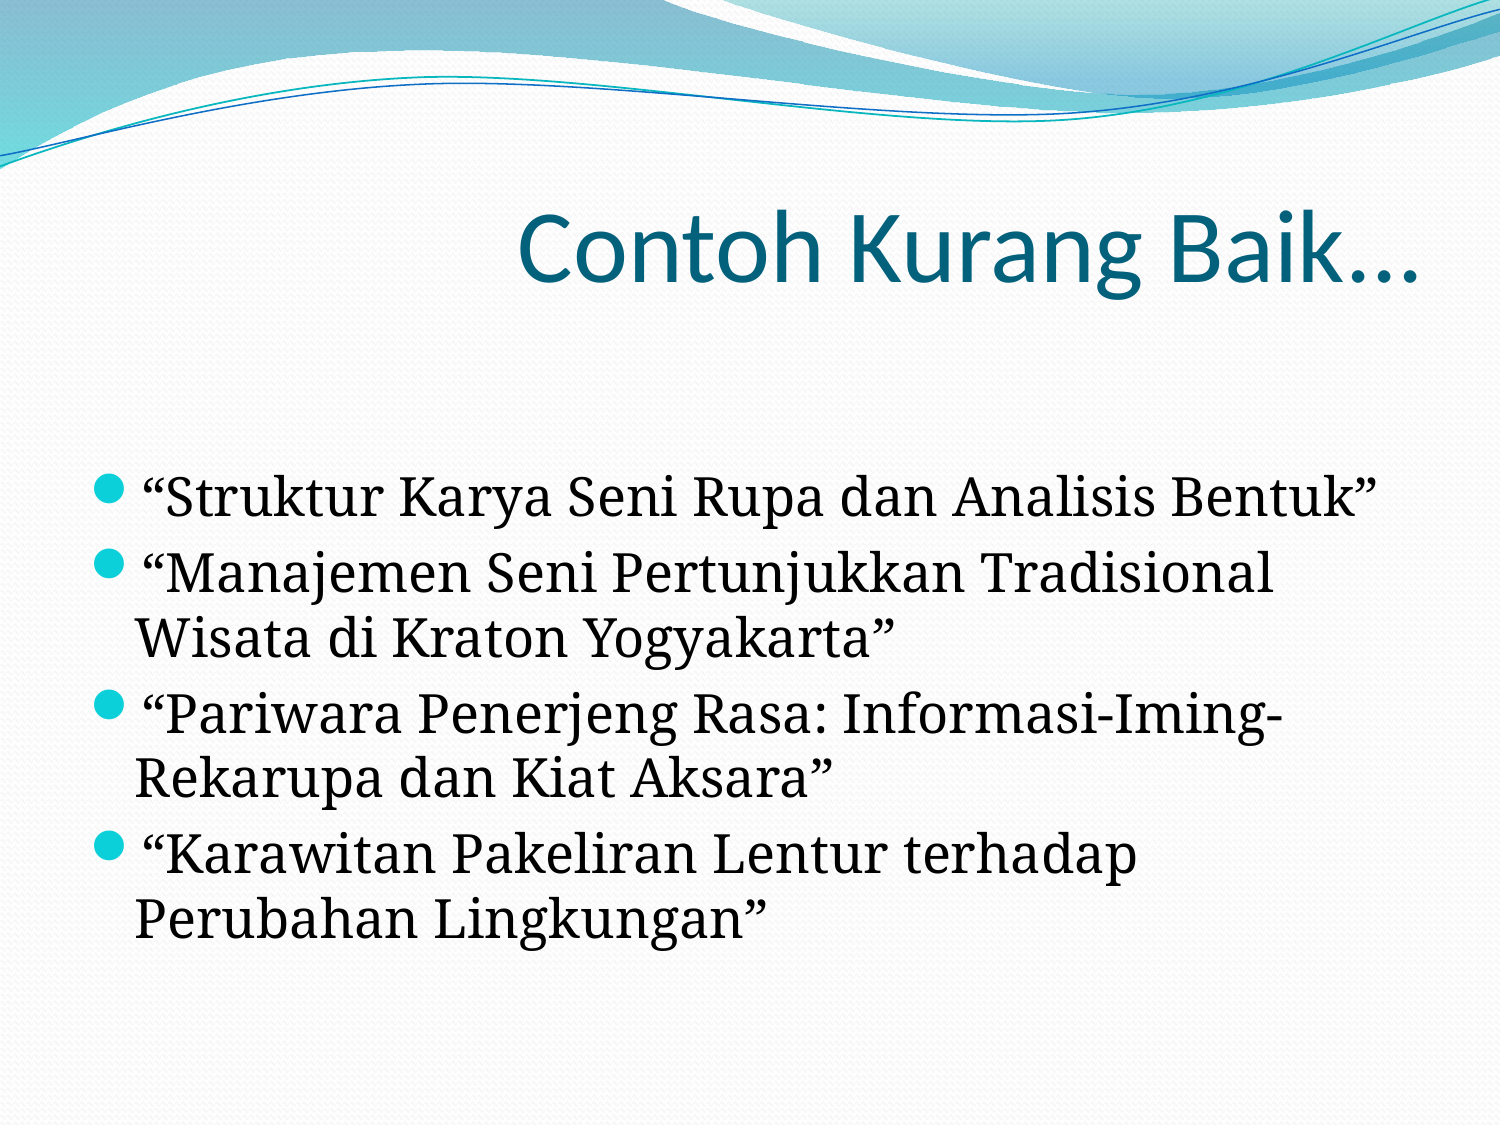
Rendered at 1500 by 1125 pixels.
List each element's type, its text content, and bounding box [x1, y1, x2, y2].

list “Struktur Karya Seni Rupa dan Analisis Bentuk” “Manajemen Seni Pertunjukkan Tradisional Wisata di Kraton Yogyakarta” “Pariwara Penerjeng Rasa: Informasi-Iming-Rekarupa dan Kiat Aksara” “Karawitan Pakeliran Lentur terhadap Perubahan Lingkungan” [75, 455, 1425, 1013]
title Contoh Kurang Baik... [75, 115, 1425, 303]
